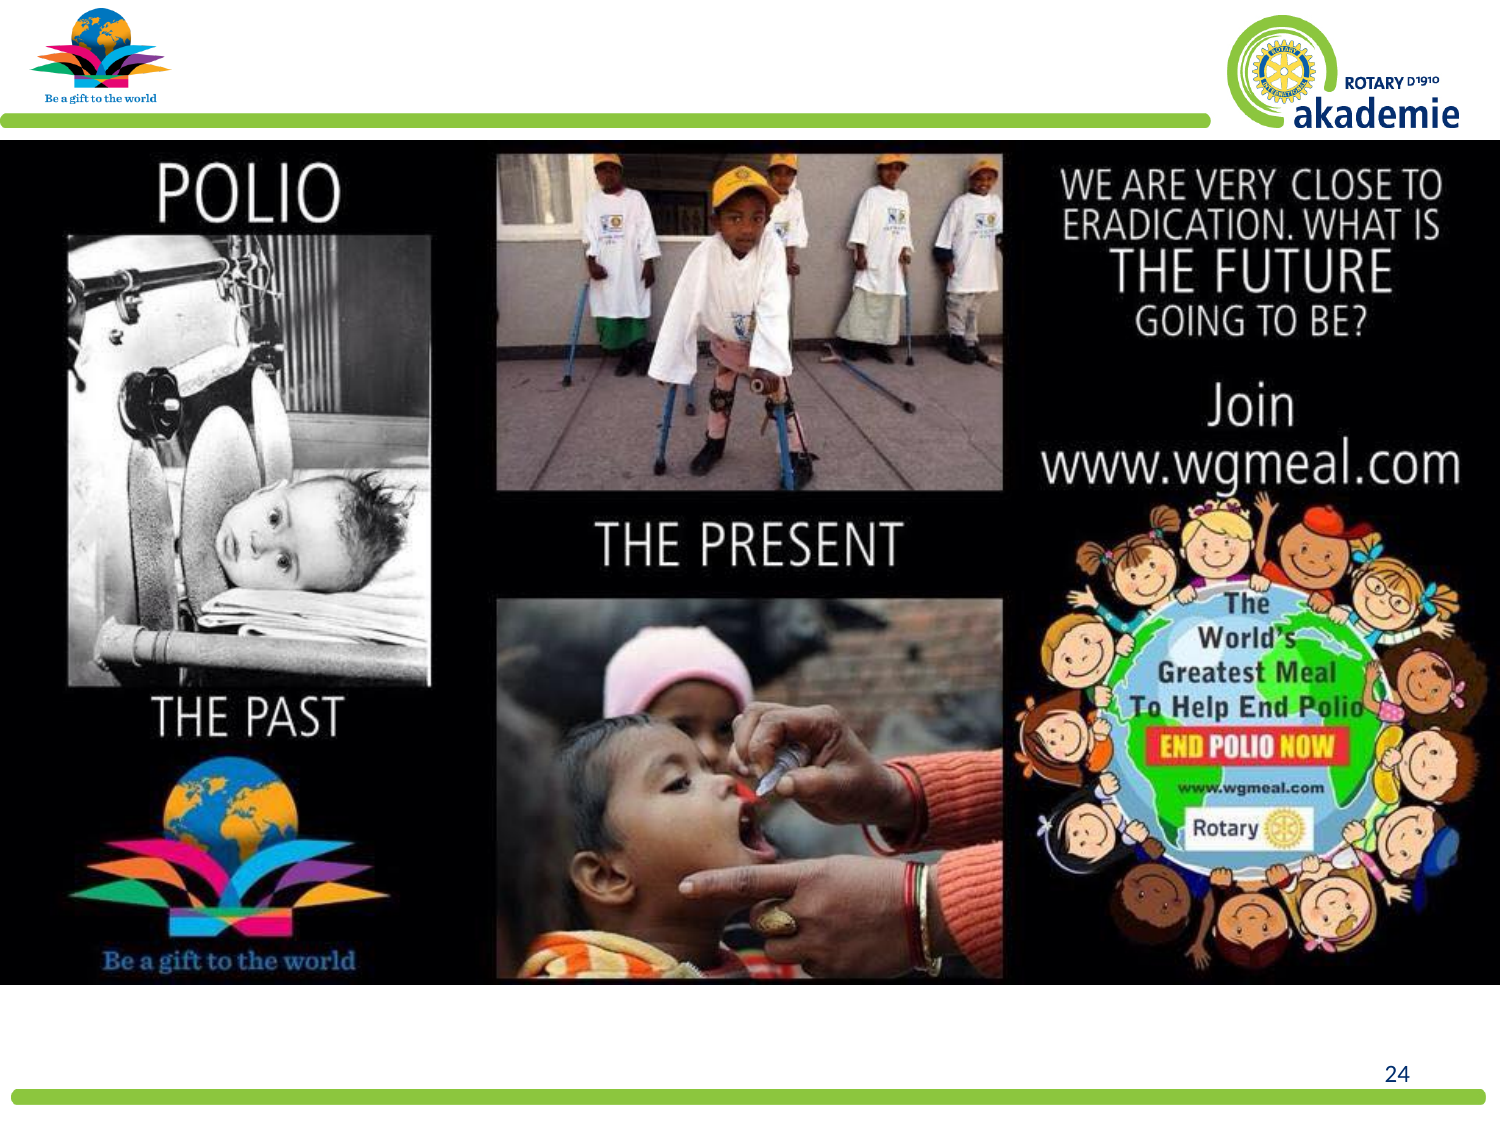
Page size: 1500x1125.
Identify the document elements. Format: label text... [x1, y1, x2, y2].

picture [11, 1089, 1486, 1105]
slide_number 24 [1074, 1042, 1425, 1103]
picture [0, 140, 1500, 985]
picture [0, 7, 1459, 128]
